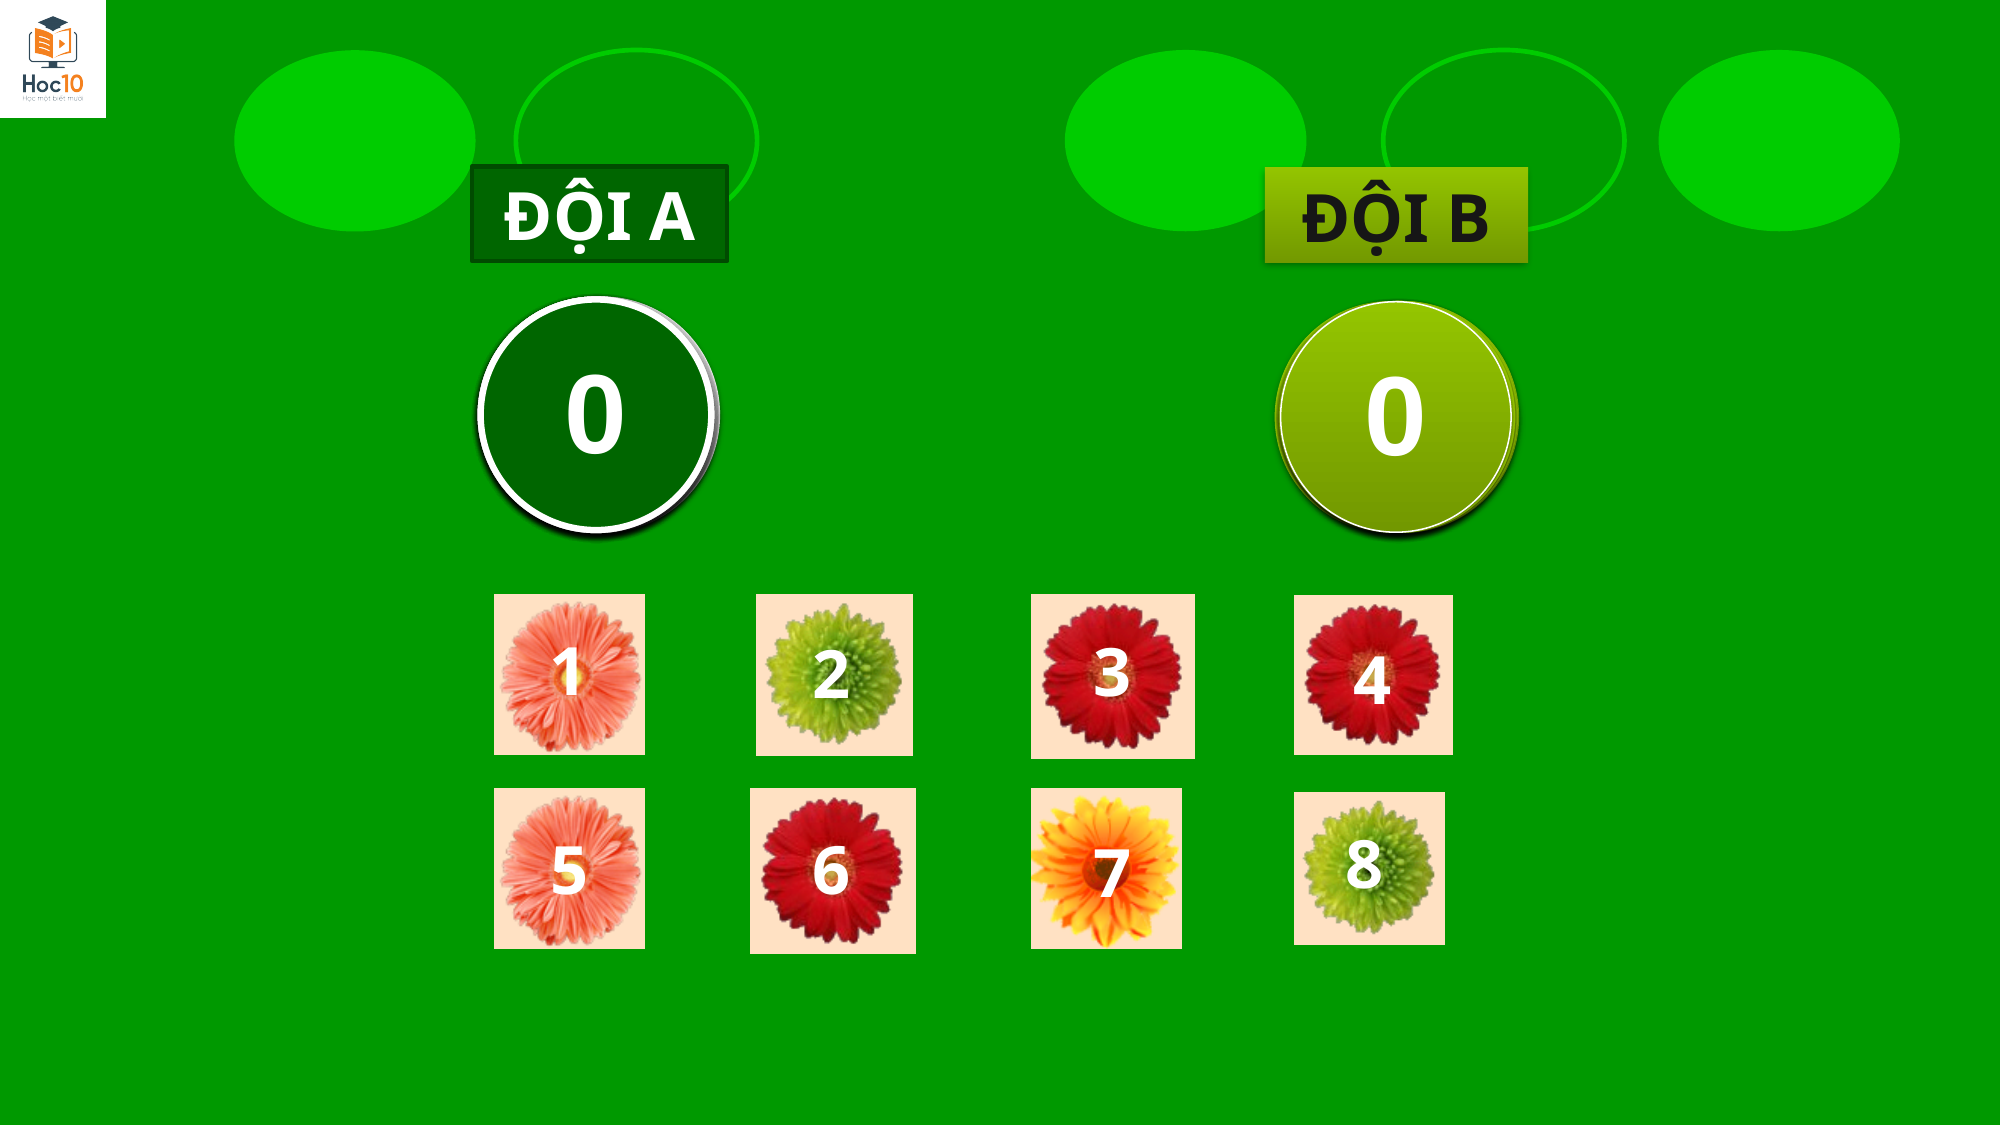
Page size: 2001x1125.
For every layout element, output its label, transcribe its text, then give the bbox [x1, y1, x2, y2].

text_box ĐỘI A [470, 164, 729, 263]
picture [493, 788, 645, 949]
text_box 0 [1279, 300, 1512, 533]
picture [1031, 787, 1182, 949]
picture [1293, 595, 1453, 756]
picture [1031, 594, 1195, 759]
picture [756, 594, 914, 756]
picture [750, 787, 916, 955]
text_box 0 [477, 296, 715, 534]
picture [493, 594, 645, 756]
picture [1293, 792, 1445, 945]
picture [0, 0, 107, 119]
text_box ĐỘI B [1264, 167, 1529, 263]
